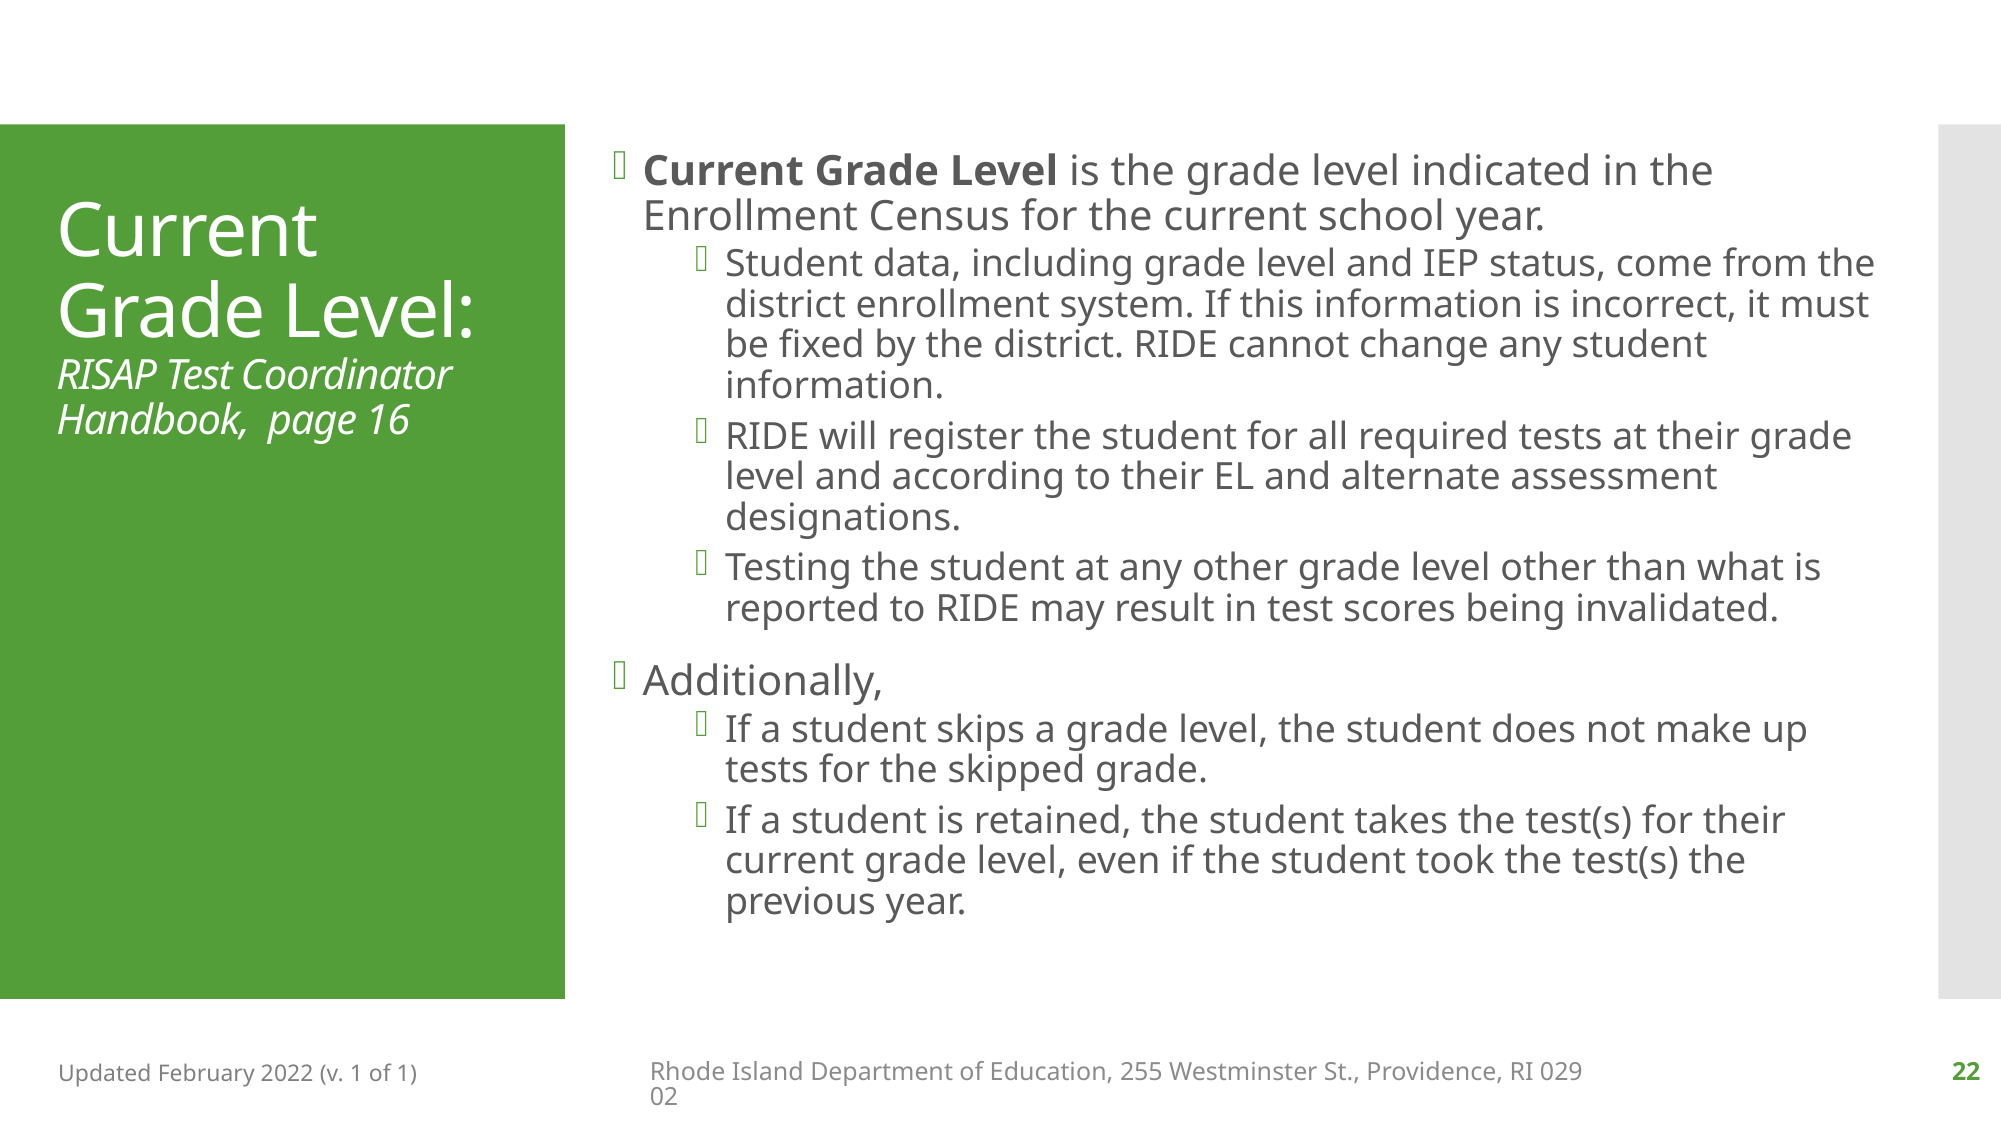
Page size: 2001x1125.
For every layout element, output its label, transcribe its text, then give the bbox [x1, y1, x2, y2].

list Current Grade Level is the grade level indicated in the Enrollment Census for the current school year. Student data, including grade level and IEP status, come from the district enrollment system. If this information is incorrect, it must be fixed by the district. RIDE cannot change any student information. RIDE will register the student for all required tests at their grade level and according to their EL and alternate assessment designations. Testing the student at any other grade level other than what is reported to RIDE may result in test scores being invalidated. Additionally, If a student skips a grade level, the student does not make up tests for the skipped grade. If a student is retained, the student takes the test(s) for their current grade level, even if the student took the test(s) the previous year. [597, 141, 1915, 1005]
footer Rhode Island Department of Education, 255 Westminster St., Providence, RI 02902 [634, 1042, 1605, 1103]
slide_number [43, 1042, 493, 1103]
slide_number 22 [1744, 1042, 1996, 1103]
title Current Grade Level: RISAP Test Coordinator Handbook, page 16 [41, 184, 525, 940]
